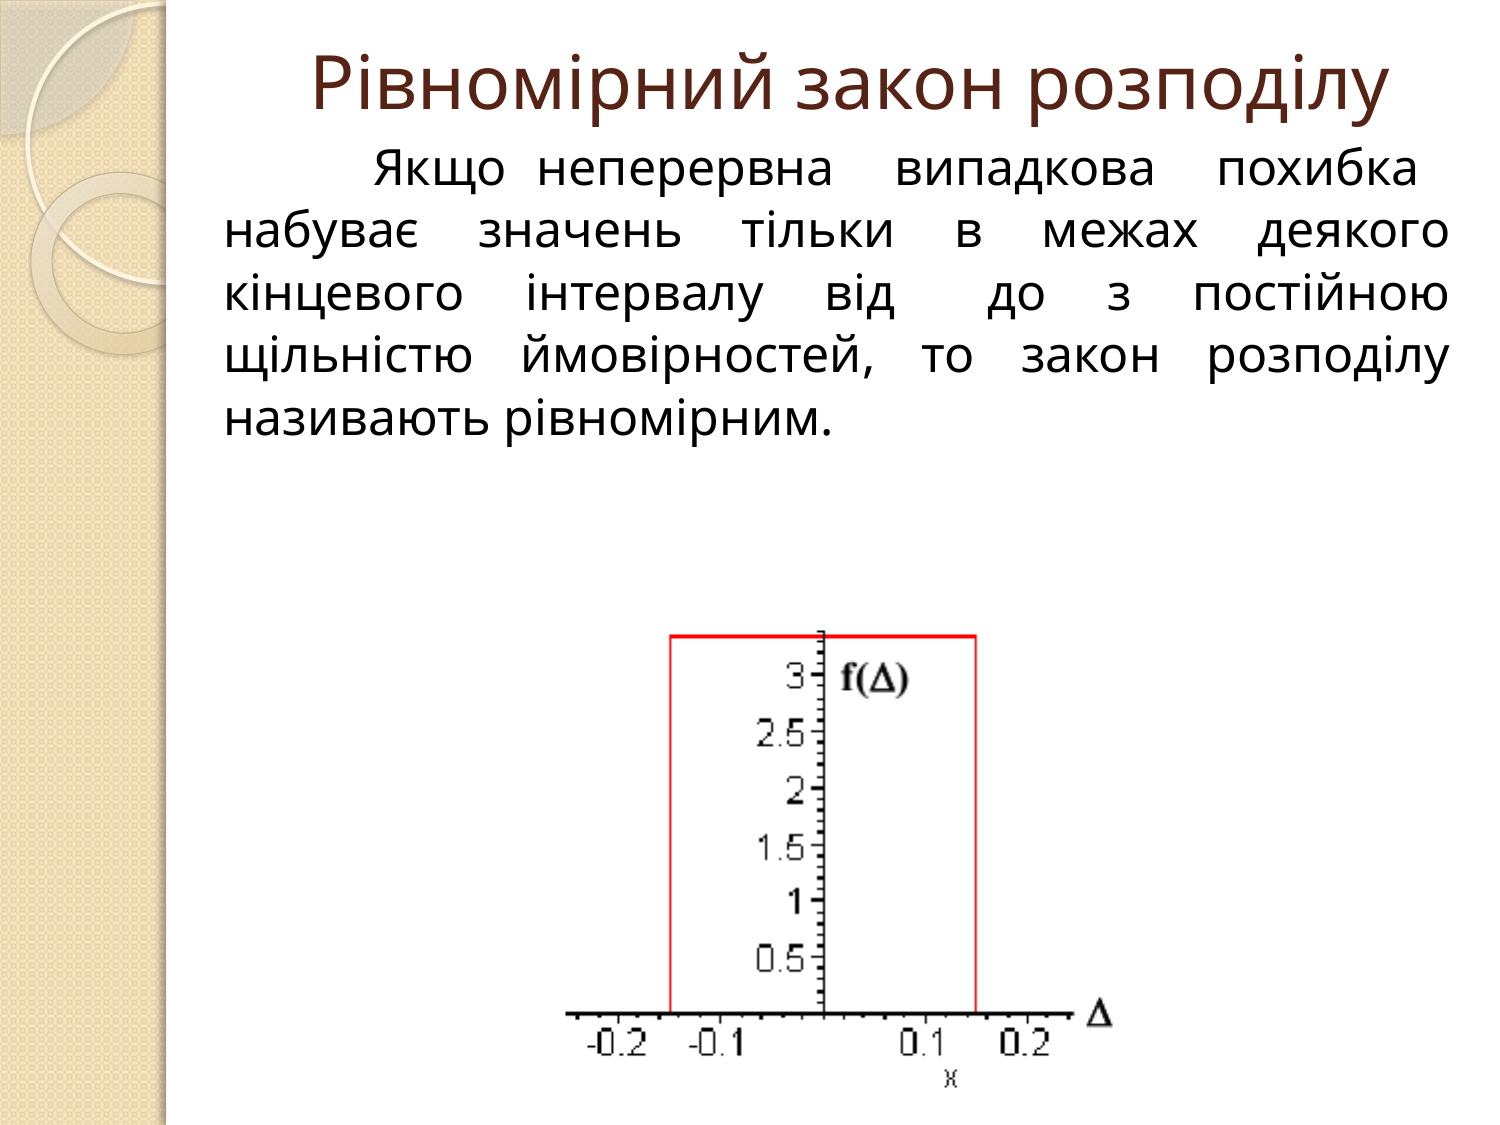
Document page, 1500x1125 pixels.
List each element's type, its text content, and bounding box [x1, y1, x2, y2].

picture [551, 621, 1121, 1095]
title Рівномірний закон розподілу [235, 45, 1466, 114]
